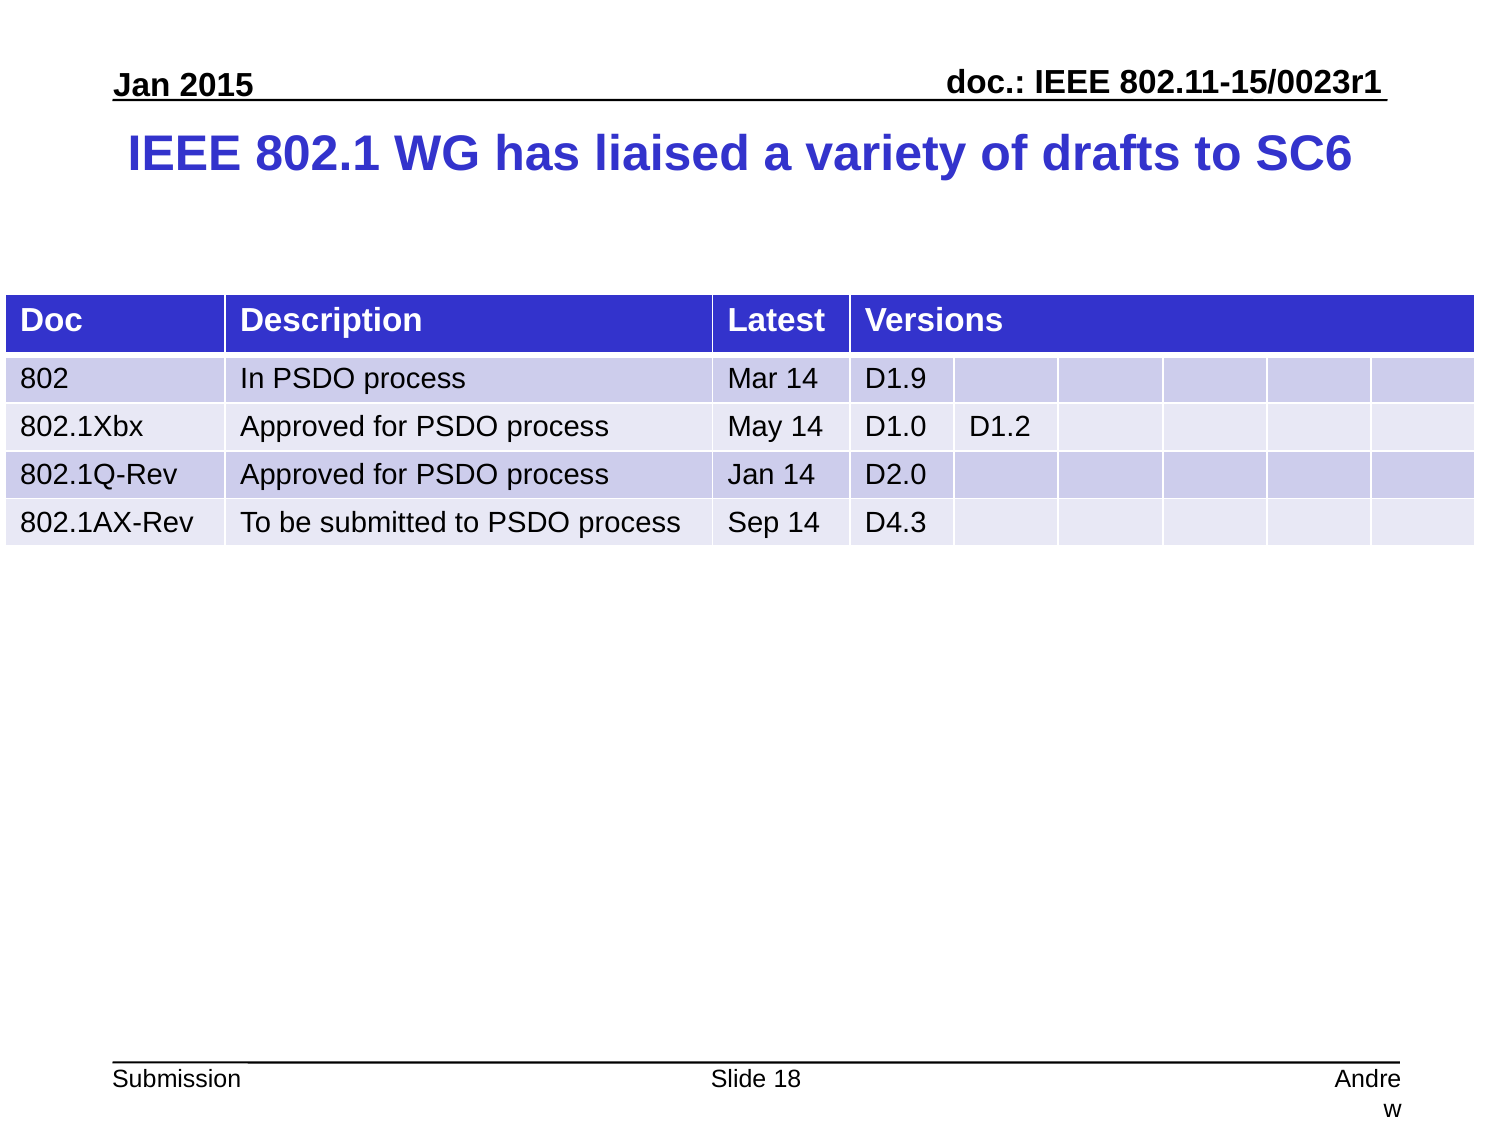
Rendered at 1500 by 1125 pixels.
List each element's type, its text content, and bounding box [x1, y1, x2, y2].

table_header Description [226, 295, 712, 352]
table_cell Approved for PSDO process [226, 404, 712, 450]
table_cell [1268, 358, 1370, 402]
table_cell [1059, 499, 1162, 545]
table_cell D4.3 [851, 499, 953, 545]
slide_number Slide 18 [709, 1061, 803, 1093]
table_cell [955, 358, 1057, 402]
table_cell [1164, 499, 1266, 545]
table_cell [955, 499, 1057, 545]
table_cell [1268, 499, 1370, 545]
table_cell 802.1AX-Rev [6, 499, 224, 545]
table_cell D2.0 [851, 452, 953, 498]
title IEEE 802.1 WG has liaised a variety of drafts to SC6 [112, 112, 1388, 288]
table_cell [1372, 358, 1474, 402]
table_header Versions [851, 295, 1474, 352]
table_cell Jan 14 [713, 452, 849, 498]
table_cell 802.1Q-Rev [6, 452, 224, 498]
table_cell In PSDO process [226, 358, 712, 402]
table_cell [1164, 358, 1266, 402]
table_cell D1.9 [851, 358, 953, 402]
table_cell 802 [6, 358, 224, 402]
table_cell Approved for PSDO process [226, 452, 712, 498]
table_cell Mar 14 [713, 358, 849, 402]
table_header Doc [6, 295, 224, 352]
table_cell Sep 14 [713, 499, 849, 545]
table_cell [1059, 404, 1162, 450]
table_cell D1.2 [955, 404, 1057, 450]
table_cell [1268, 452, 1370, 498]
table_cell [1059, 358, 1162, 402]
table_cell [1372, 452, 1474, 498]
table_cell [1059, 452, 1162, 498]
table_cell [1268, 404, 1370, 450]
table_cell [1164, 452, 1266, 498]
table_cell D1.0 [851, 404, 953, 450]
table_cell [1372, 499, 1474, 545]
table_cell To be submitted to PSDO process [226, 499, 712, 545]
table_cell [1372, 404, 1474, 450]
table_cell 802.1Xbx [6, 404, 224, 450]
table_cell [1164, 404, 1266, 450]
table_cell May 14 [713, 404, 849, 450]
footer Andrew Myles, Cisco [1320, 1061, 1402, 1093]
table_header Latest [713, 295, 849, 352]
table_cell [955, 452, 1057, 498]
